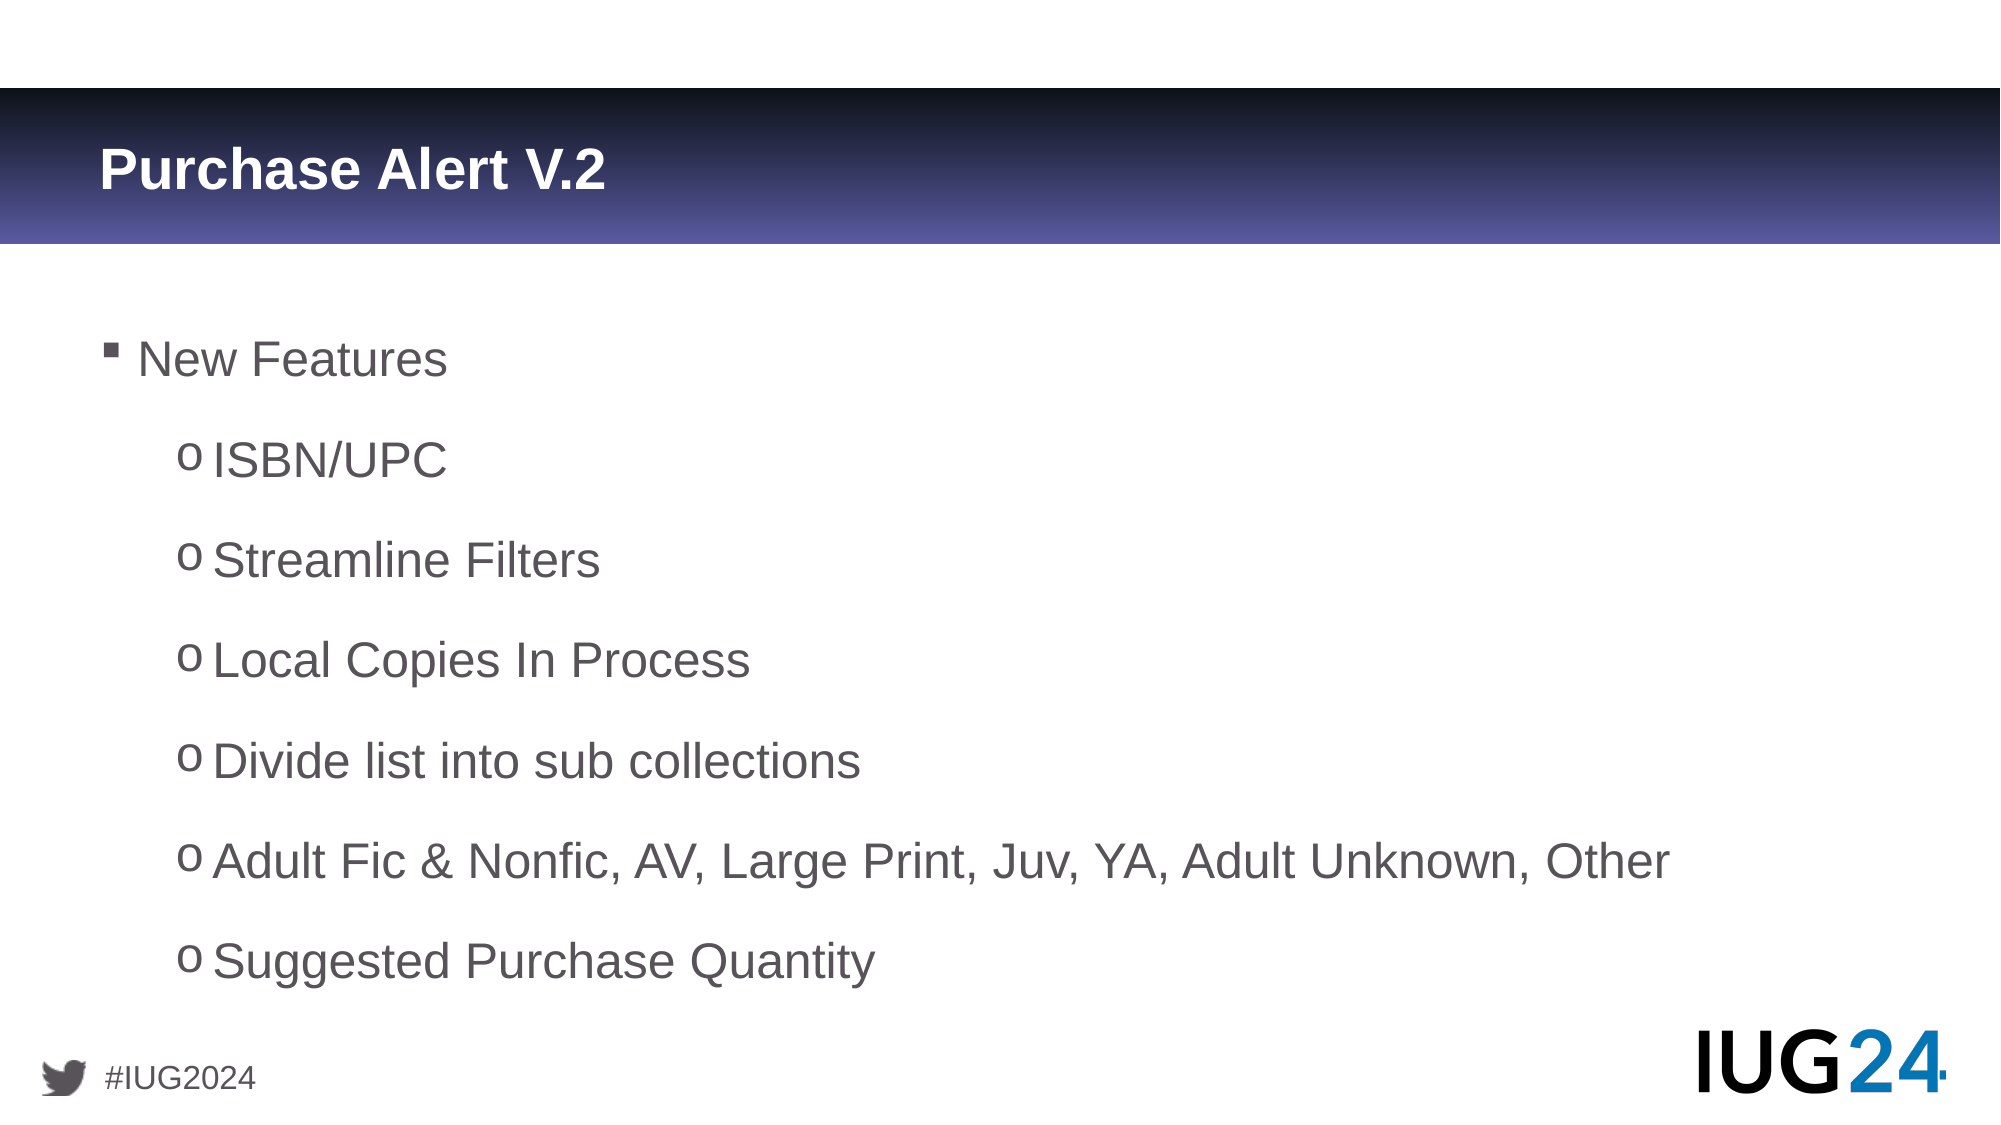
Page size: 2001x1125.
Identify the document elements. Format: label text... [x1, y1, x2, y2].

picture [1691, 1022, 1957, 1107]
title Purchase Alert V.2 [84, 110, 1903, 232]
list New Features ISBN/UPC Streamline Filters Local Copies In Process Divide list into sub collections Adult Fic & Nonfic, AV, Large Print, Juv, YA, Adult Unknown, Other Suggested Purchase Quantity [84, 289, 1903, 1014]
